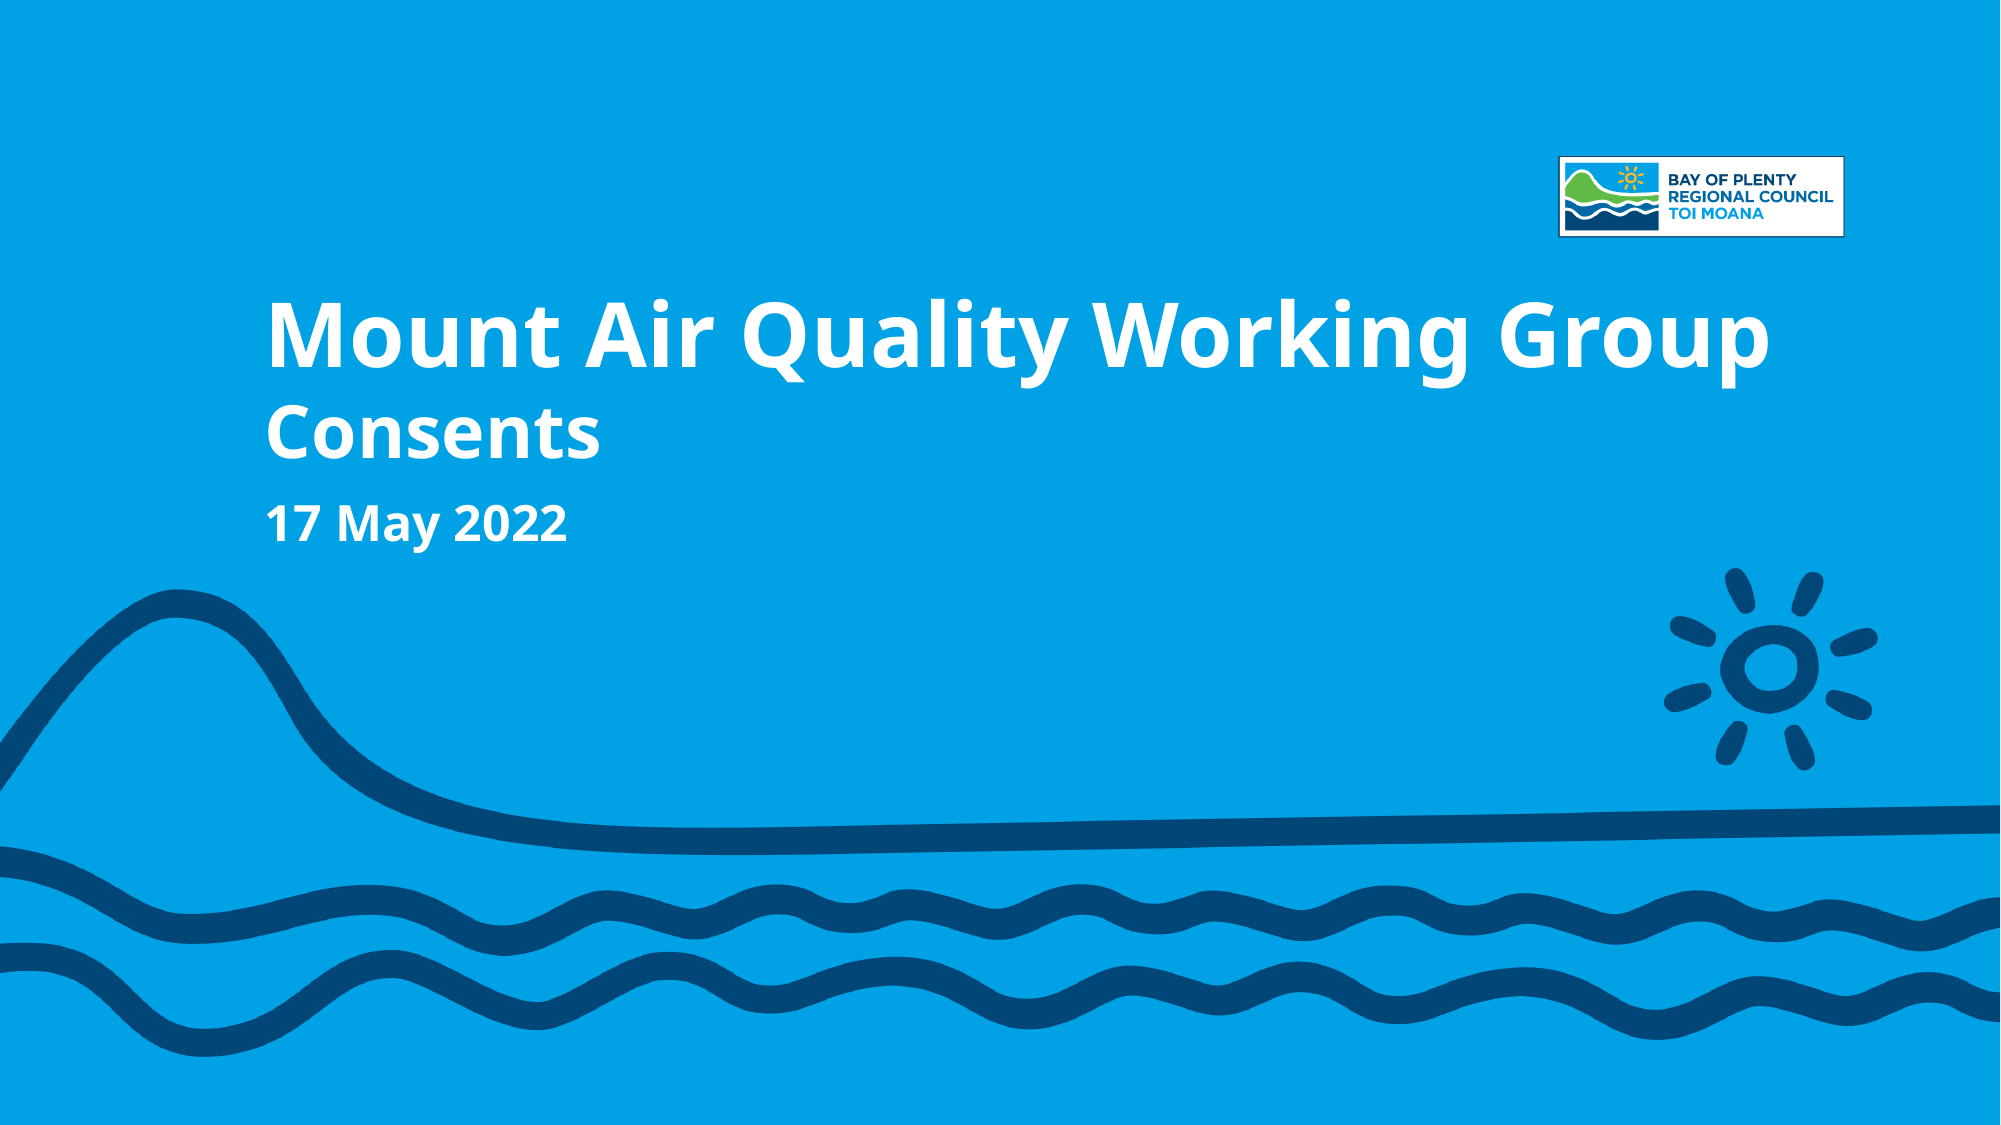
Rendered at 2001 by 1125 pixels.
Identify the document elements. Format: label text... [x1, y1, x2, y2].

picture [1793, 573, 1822, 615]
picture [1726, 569, 1754, 613]
picture [1665, 684, 1710, 711]
picture [1831, 629, 1877, 656]
picture [0, 944, 2001, 1056]
picture [1721, 626, 1818, 713]
subtitle 17 May 2022 [249, 490, 1561, 647]
title Mount Air Quality Working Group Consents [249, 162, 1815, 482]
picture [1559, 156, 1844, 236]
picture [1827, 691, 1871, 719]
picture [1786, 726, 1814, 769]
picture [0, 591, 2001, 854]
picture [0, 848, 2001, 955]
picture [1671, 617, 1715, 646]
picture [1717, 722, 1746, 764]
